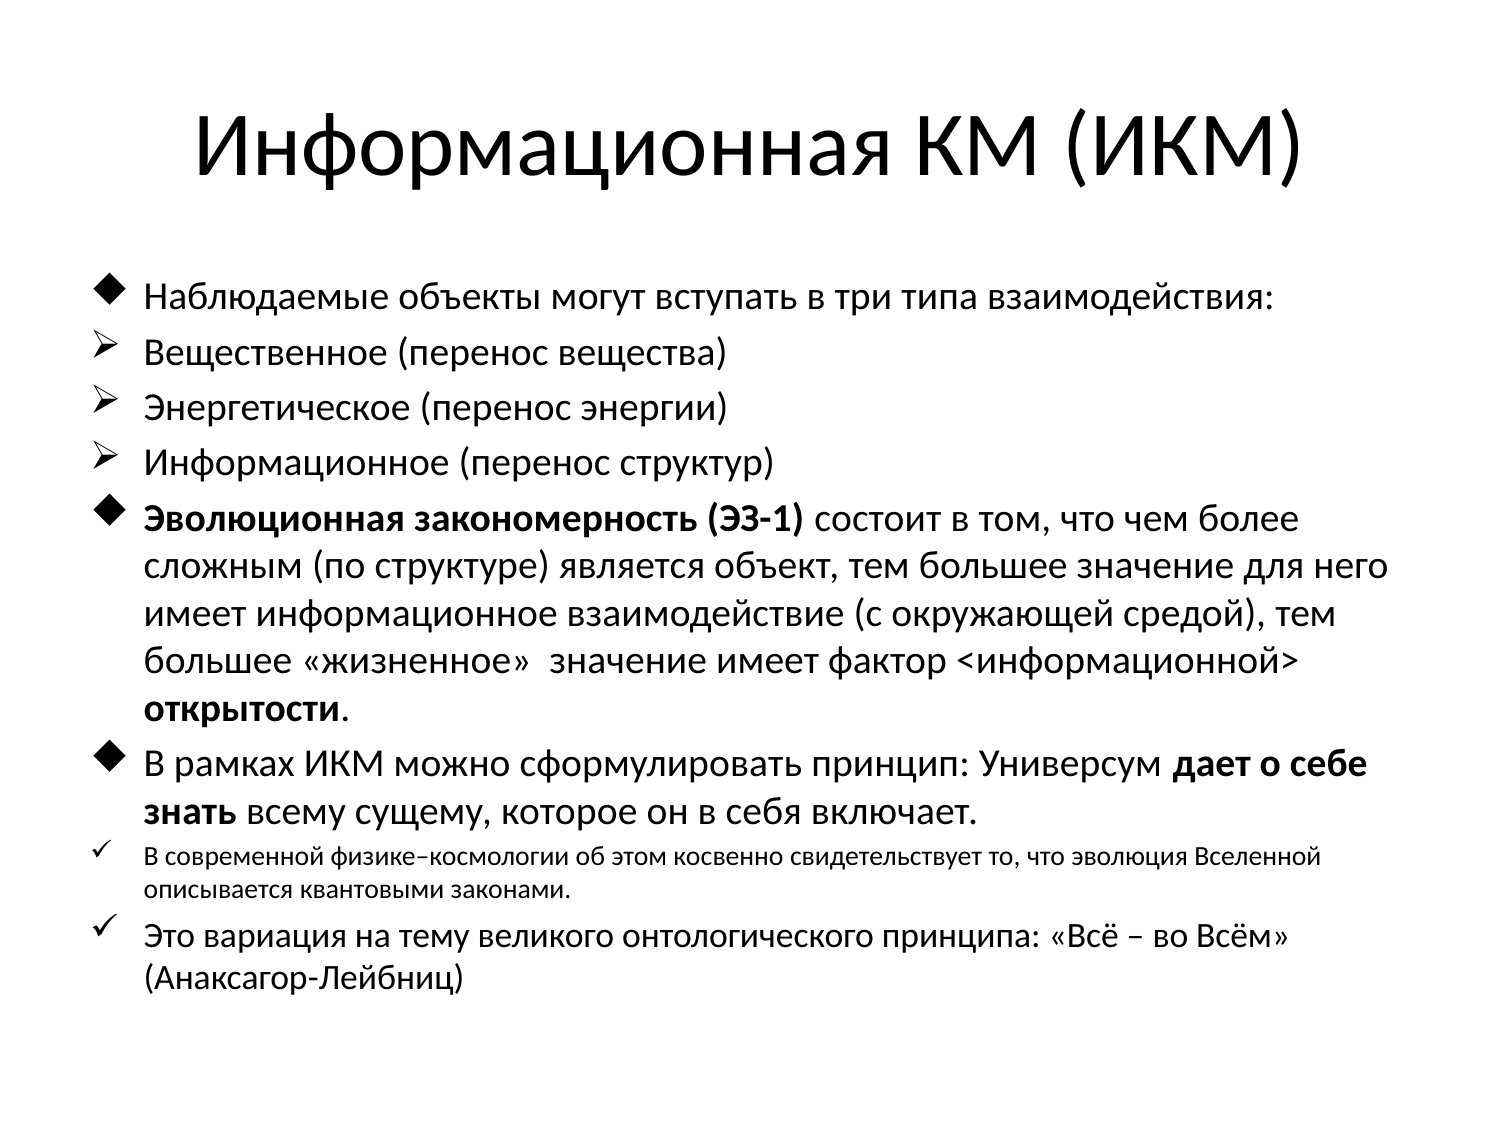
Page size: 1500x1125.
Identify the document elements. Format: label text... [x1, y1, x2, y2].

title Информационная КМ (ИКМ) [75, 45, 1425, 233]
list Наблюдаемые объекты могут вступать в три типа взаимодействия: Вещественное (перенос вещества) Энергетическое (перенос энергии) Информационное (перенос структур) Эволюционная закономерность (ЭЗ-1) состоит в том, что чем более сложным (по структуре) является объект, тем большее значение для него имеет информационное взаимодействие (с окружающей средой), тем большее «жизненное» значение имеет фактор <информационной> открытости. В рамках ИКМ можно сформулировать принцип: Универсум дает о себе знать всему сущему, которое он в себя включает. В современной физике–космологии об этом косвенно свидетельствует то, что эволюция Вселенной описывается квантовыми законами. Это вариация на тему великого онтологического принципа: «Всё – во Всём» (Анаксагор-Лейбниц) [75, 262, 1425, 1005]
